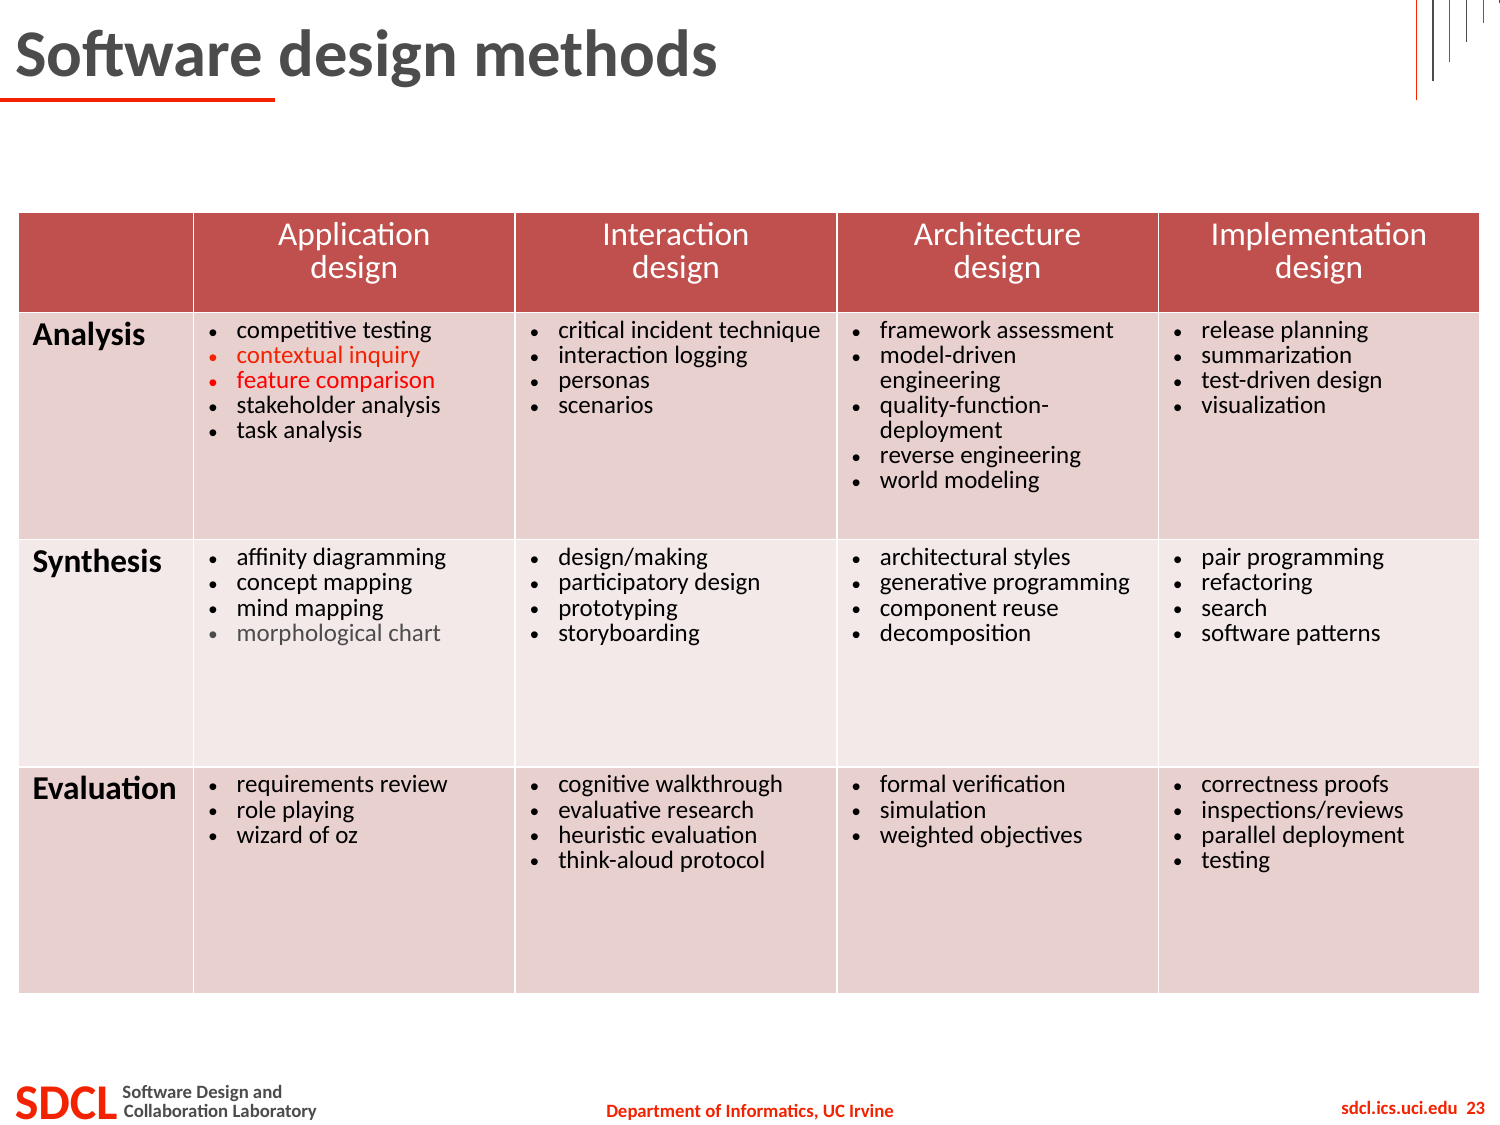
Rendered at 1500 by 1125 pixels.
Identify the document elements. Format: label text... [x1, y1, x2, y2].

table_header Implementation design [1159, 213, 1479, 312]
table_cell pair programming refactoring search software patterns [1159, 540, 1479, 766]
table_cell cognitive walkthrough evaluative research heuristic evaluation think-aloud protocol [516, 768, 836, 993]
table_cell framework assessment model-driven engineering quality-function-deployment reverse engineering world modeling [838, 313, 1158, 539]
table_header [19, 213, 193, 312]
table_cell formal verification simulation weighted objectives [838, 768, 1158, 993]
table_cell Analysis [19, 313, 193, 539]
table_header Application design [194, 213, 514, 312]
table_cell release planning summarization test-driven design visualization [1159, 313, 1479, 539]
table_cell correctness proofs inspections/reviews parallel deployment testing [1159, 768, 1479, 993]
table_cell architectural styles generative programming component reuse decomposition [838, 540, 1158, 766]
table_cell requirements review role playing wizard of oz [194, 768, 514, 993]
table_cell critical incident technique interaction logging personas scenarios [516, 313, 836, 539]
table_cell Synthesis [19, 540, 193, 766]
table_cell Evaluation [19, 768, 193, 993]
table_cell design/making participatory design prototyping storyboarding [516, 540, 836, 766]
table_header Interaction design [516, 213, 836, 312]
table_cell affinity diagramming concept mapping mind mapping morphological chart [194, 540, 514, 766]
table_cell competitive testing contextual inquiry feature comparison stakeholder analysis task analysis [194, 313, 514, 539]
table_header Architecture design [838, 213, 1158, 312]
title Software design methods [0, 0, 1350, 100]
